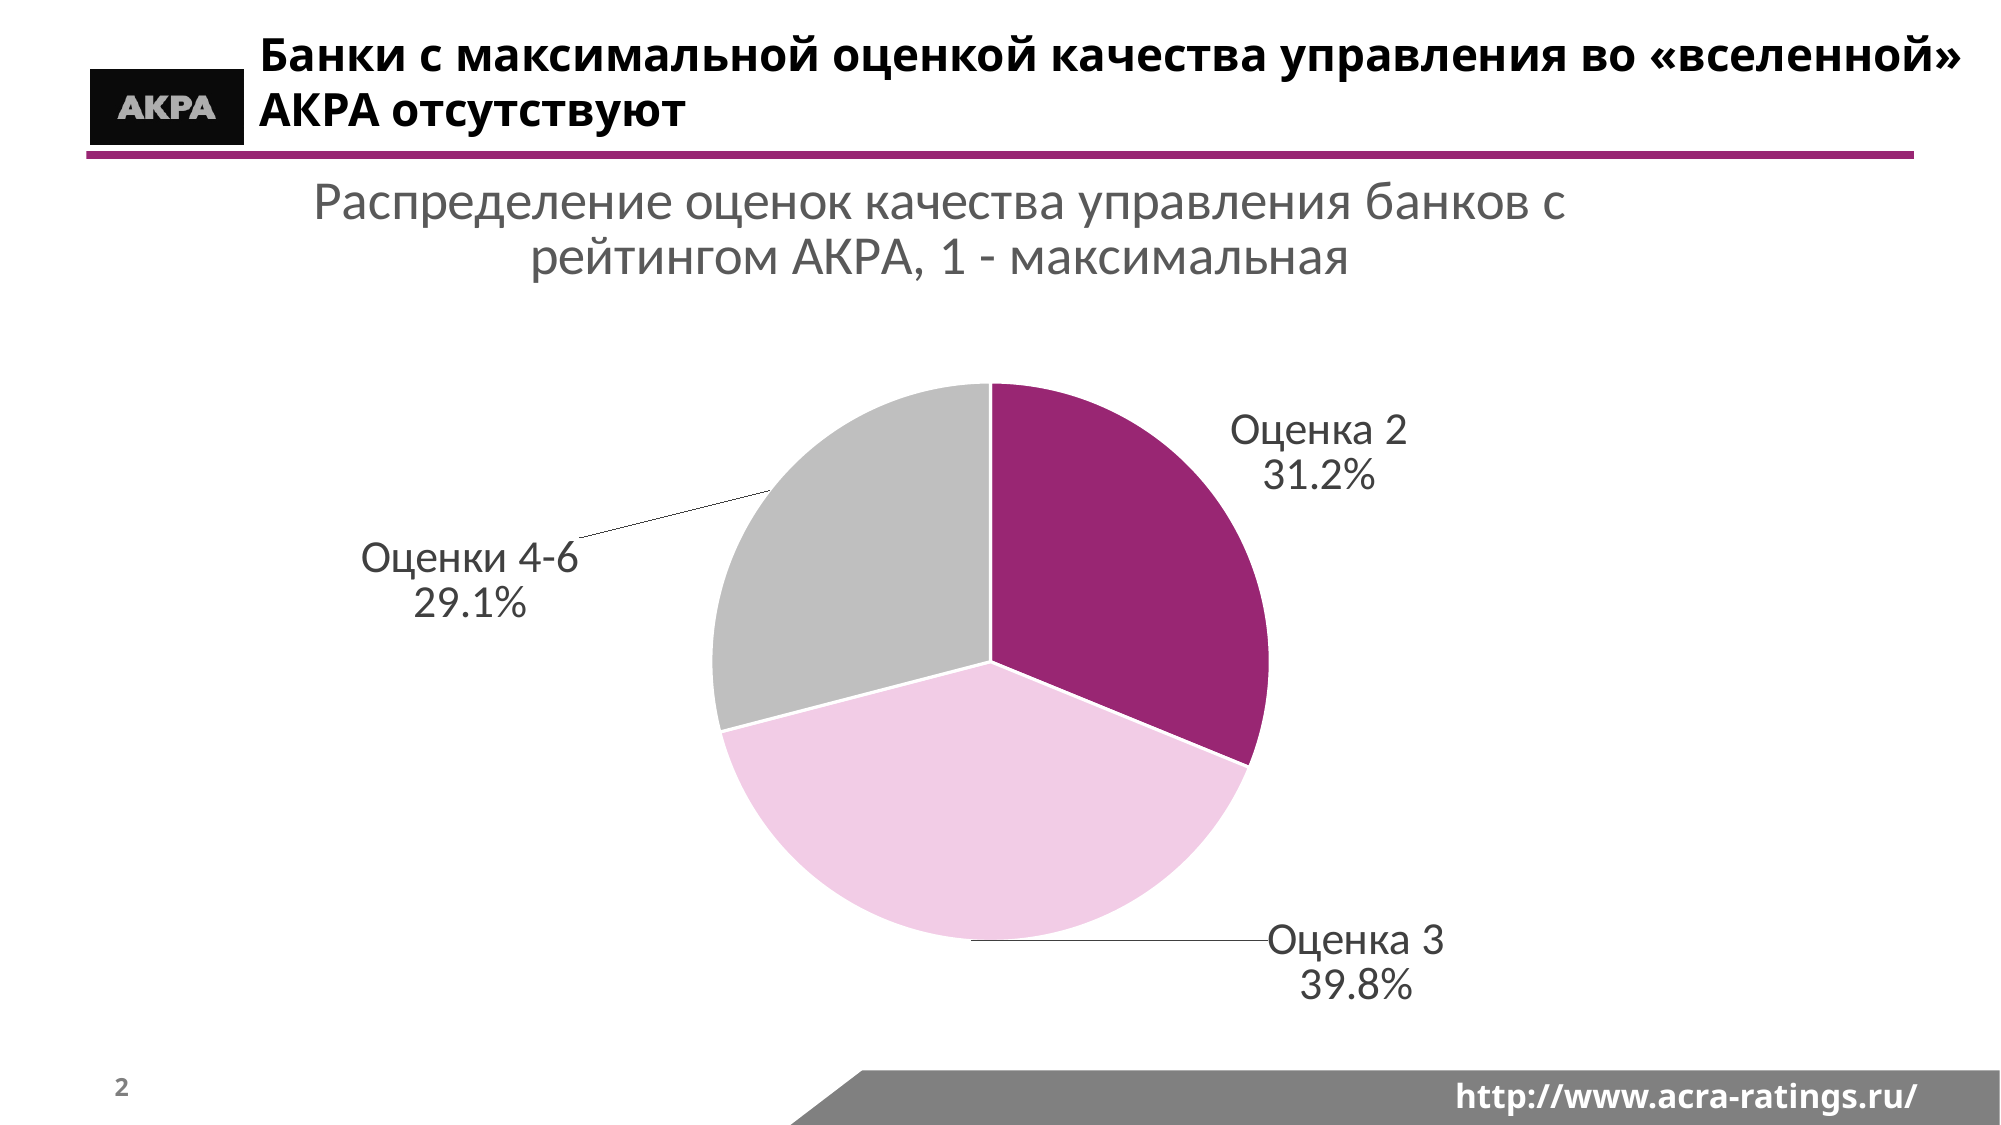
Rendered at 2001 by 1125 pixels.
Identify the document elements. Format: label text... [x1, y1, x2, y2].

text_box http://www.acra-ratings.ru/ [1401, 1068, 1934, 1123]
picture [86, 151, 1914, 159]
chart [143, 160, 1804, 1059]
text_box Банки с максимальной оценкой качества управления во «вселенной» АКРА отсутствуют [244, 42, 2000, 119]
slide_number 1 [0, 1058, 144, 1119]
picture [90, 69, 244, 145]
